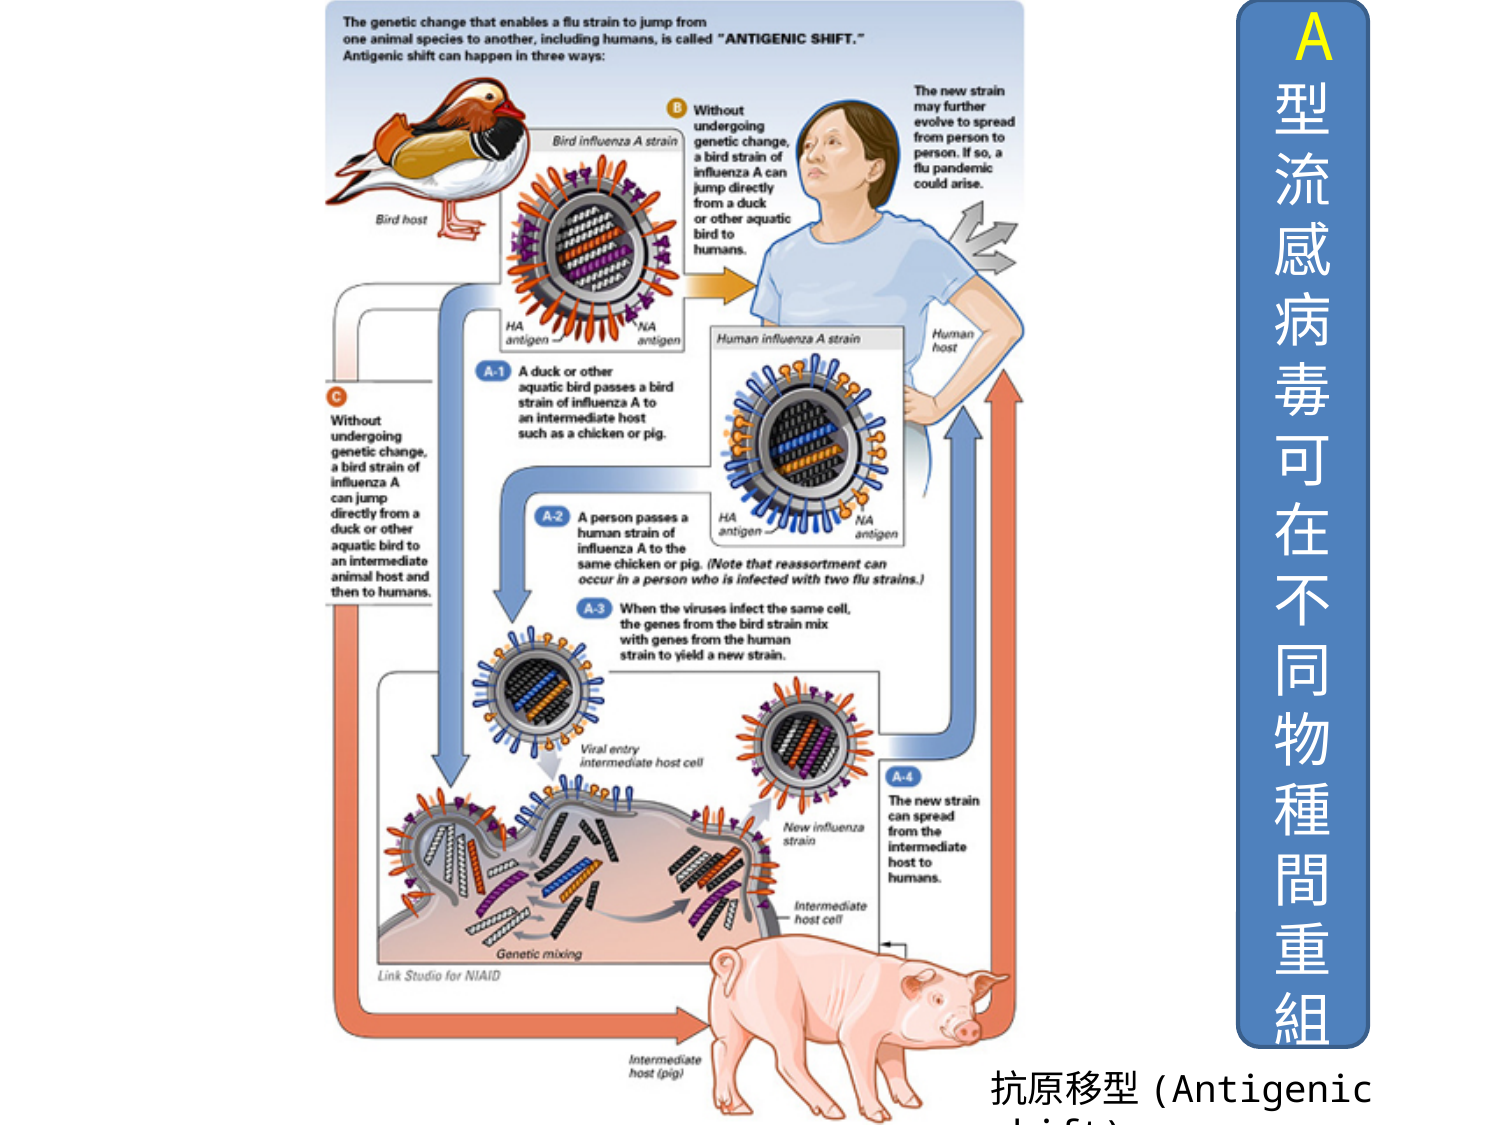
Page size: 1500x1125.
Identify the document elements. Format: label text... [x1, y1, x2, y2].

picture [324, 0, 1026, 1125]
text_box 抗原移型(Antigenic shift) [1030, 1057, 1500, 1125]
text_box A 型 流 感 病 毒 可 在 不 同 物 種 間 重 組 [1235, 0, 1371, 1049]
